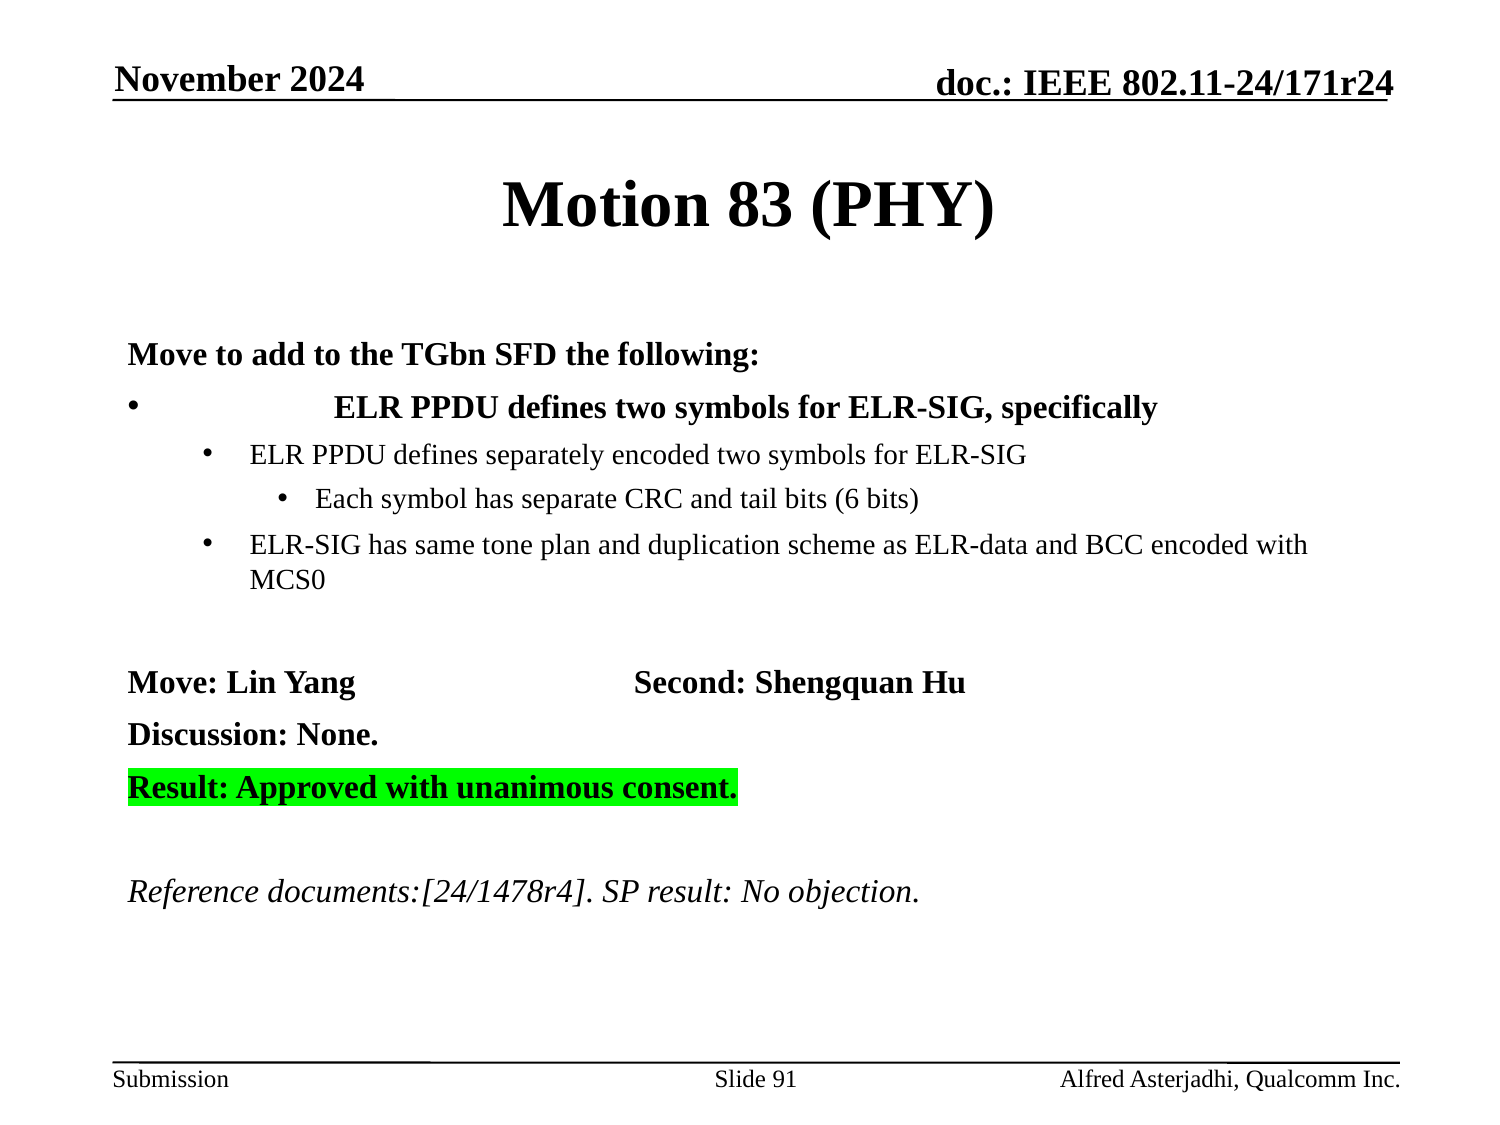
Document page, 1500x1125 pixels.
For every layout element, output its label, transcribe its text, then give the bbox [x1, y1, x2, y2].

footer Alfred Asterjadhi, Qualcomm Inc. [878, 1061, 1402, 1093]
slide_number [114, 54, 423, 100]
list Move to add to the TGbn SFD the following: ELR PPDU defines two symbols for ELR-SIG, specifically ELR PPDU defines separately encoded two symbols for ELR-SIG Each symbol has separate CRC and tail bits (6 bits) ELR-SIG has same tone plan and duplication scheme as ELR-data and BCC encoded with MCS0 Move: Lin Yang Second: Shengquan Hu Discussion: None. Result: Approved with unanimous consent. Reference documents:[24/1478r4]. SP result: No objection. [112, 324, 1388, 1000]
title Motion 83 (PHY) [112, 112, 1388, 288]
slide_number Slide 91 [712, 1061, 800, 1123]
